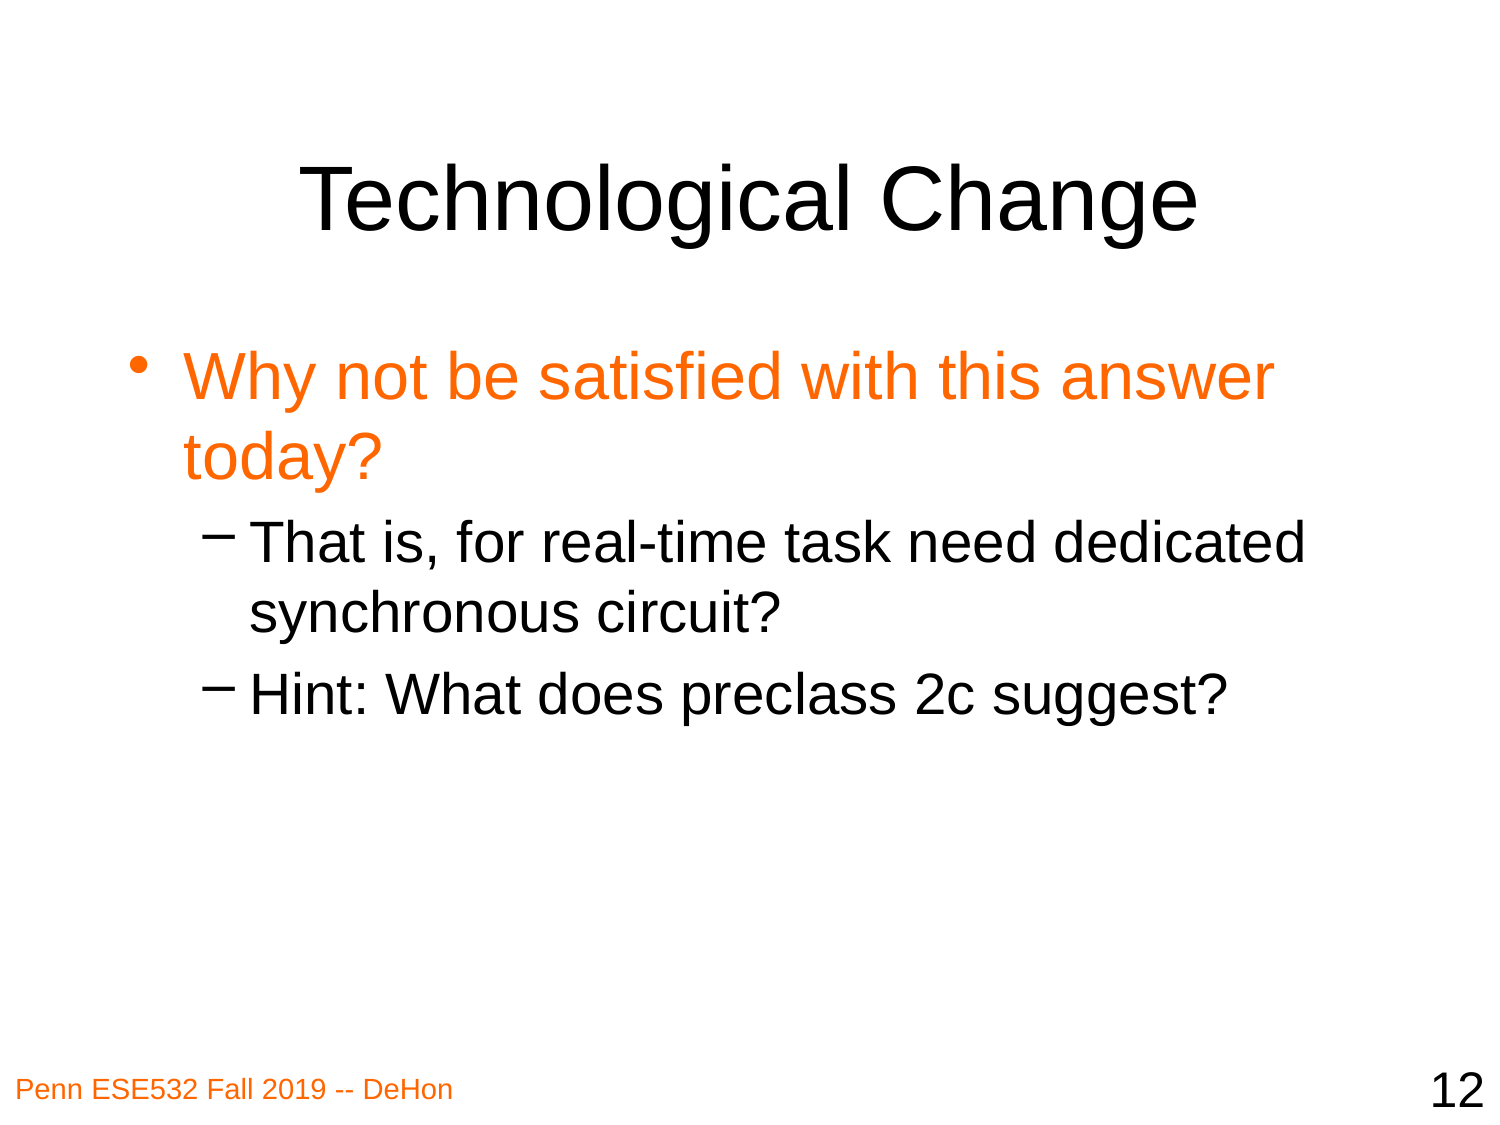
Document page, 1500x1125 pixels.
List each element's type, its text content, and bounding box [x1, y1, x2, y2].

list Why not be satisfied with this answer today? That is, for real-time task need dedicated synchronous circuit? Hint: What does preclass 2c suggest? [112, 324, 1388, 1001]
title Technological Change [112, 99, 1388, 288]
slide_number 12 [1187, 1049, 1500, 1125]
slide_number Penn ESE532 Fall 2019 -- DeHon [0, 1062, 576, 1125]
